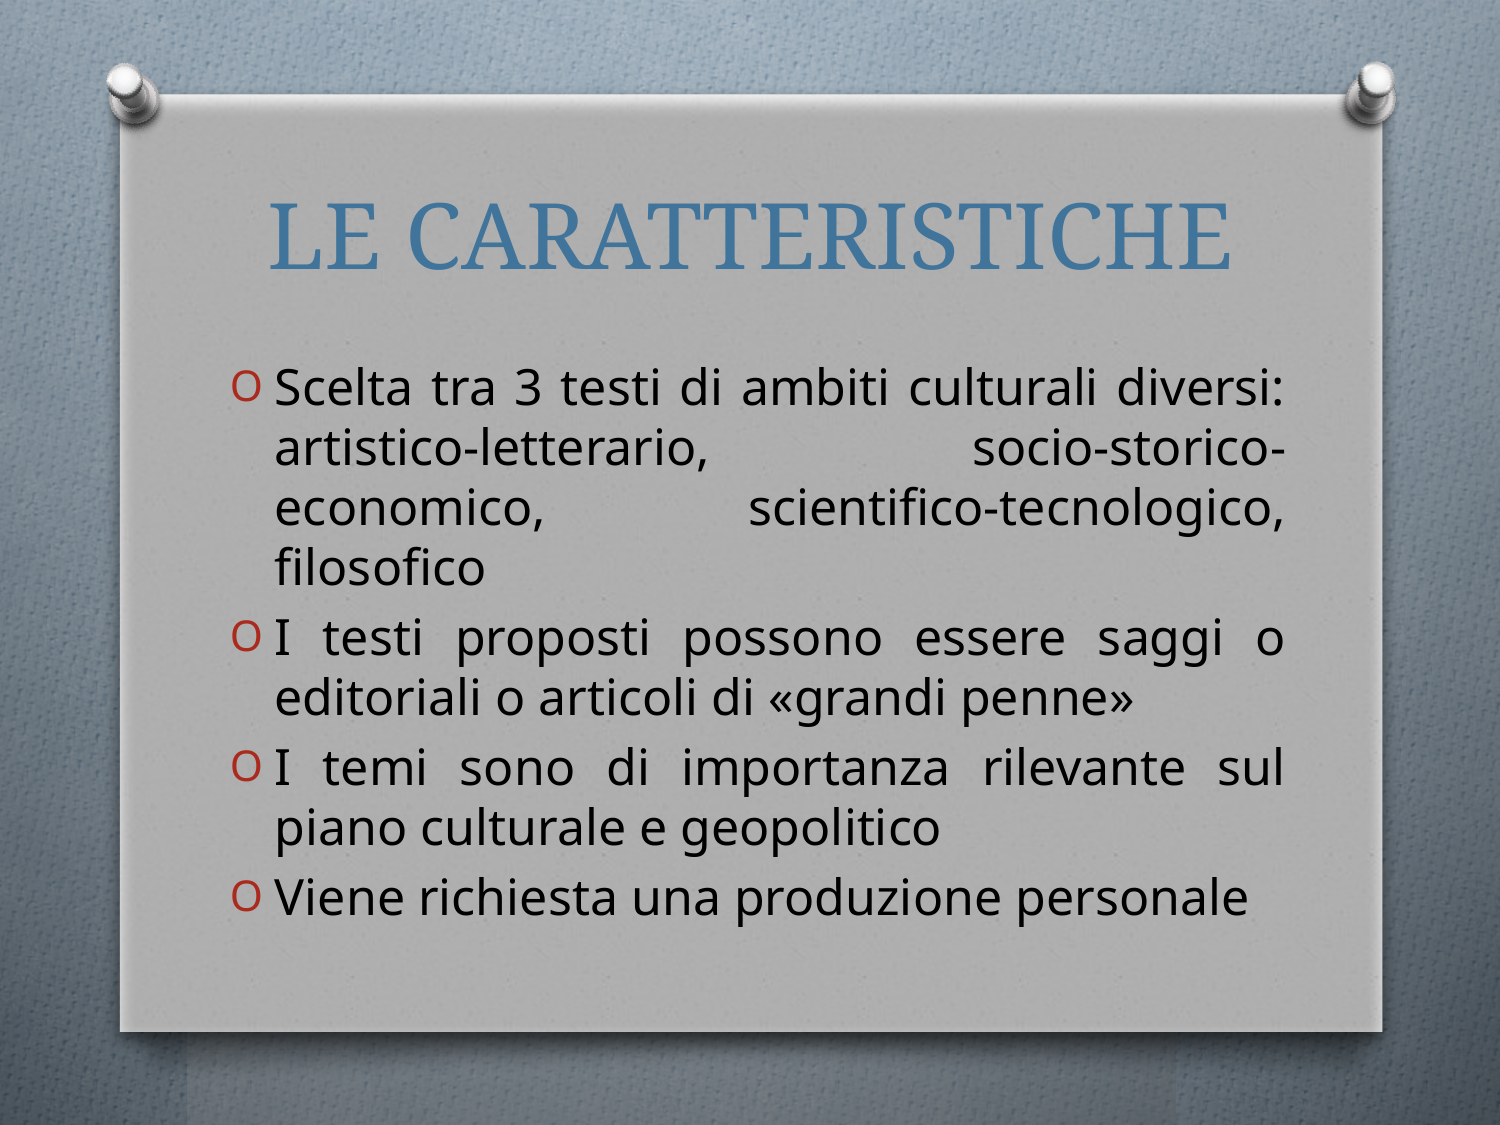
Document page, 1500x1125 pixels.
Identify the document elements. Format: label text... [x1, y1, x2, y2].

picture [1317, 35, 1439, 156]
list Scelta tra 3 testi di ambiti culturali diversi: artistico-letterario, socio-storico-economico, scientifico-tecnologico, filosofico I testi proposti possono essere saggi o editoriali o articoli di «grandi penne» I temi sono di importanza rilevante sul piano culturale e geopolitico Viene richiesta una produzione personale [214, 347, 1302, 939]
picture [75, 29, 198, 153]
title LE CARATTERISTICHE [179, 134, 1323, 332]
